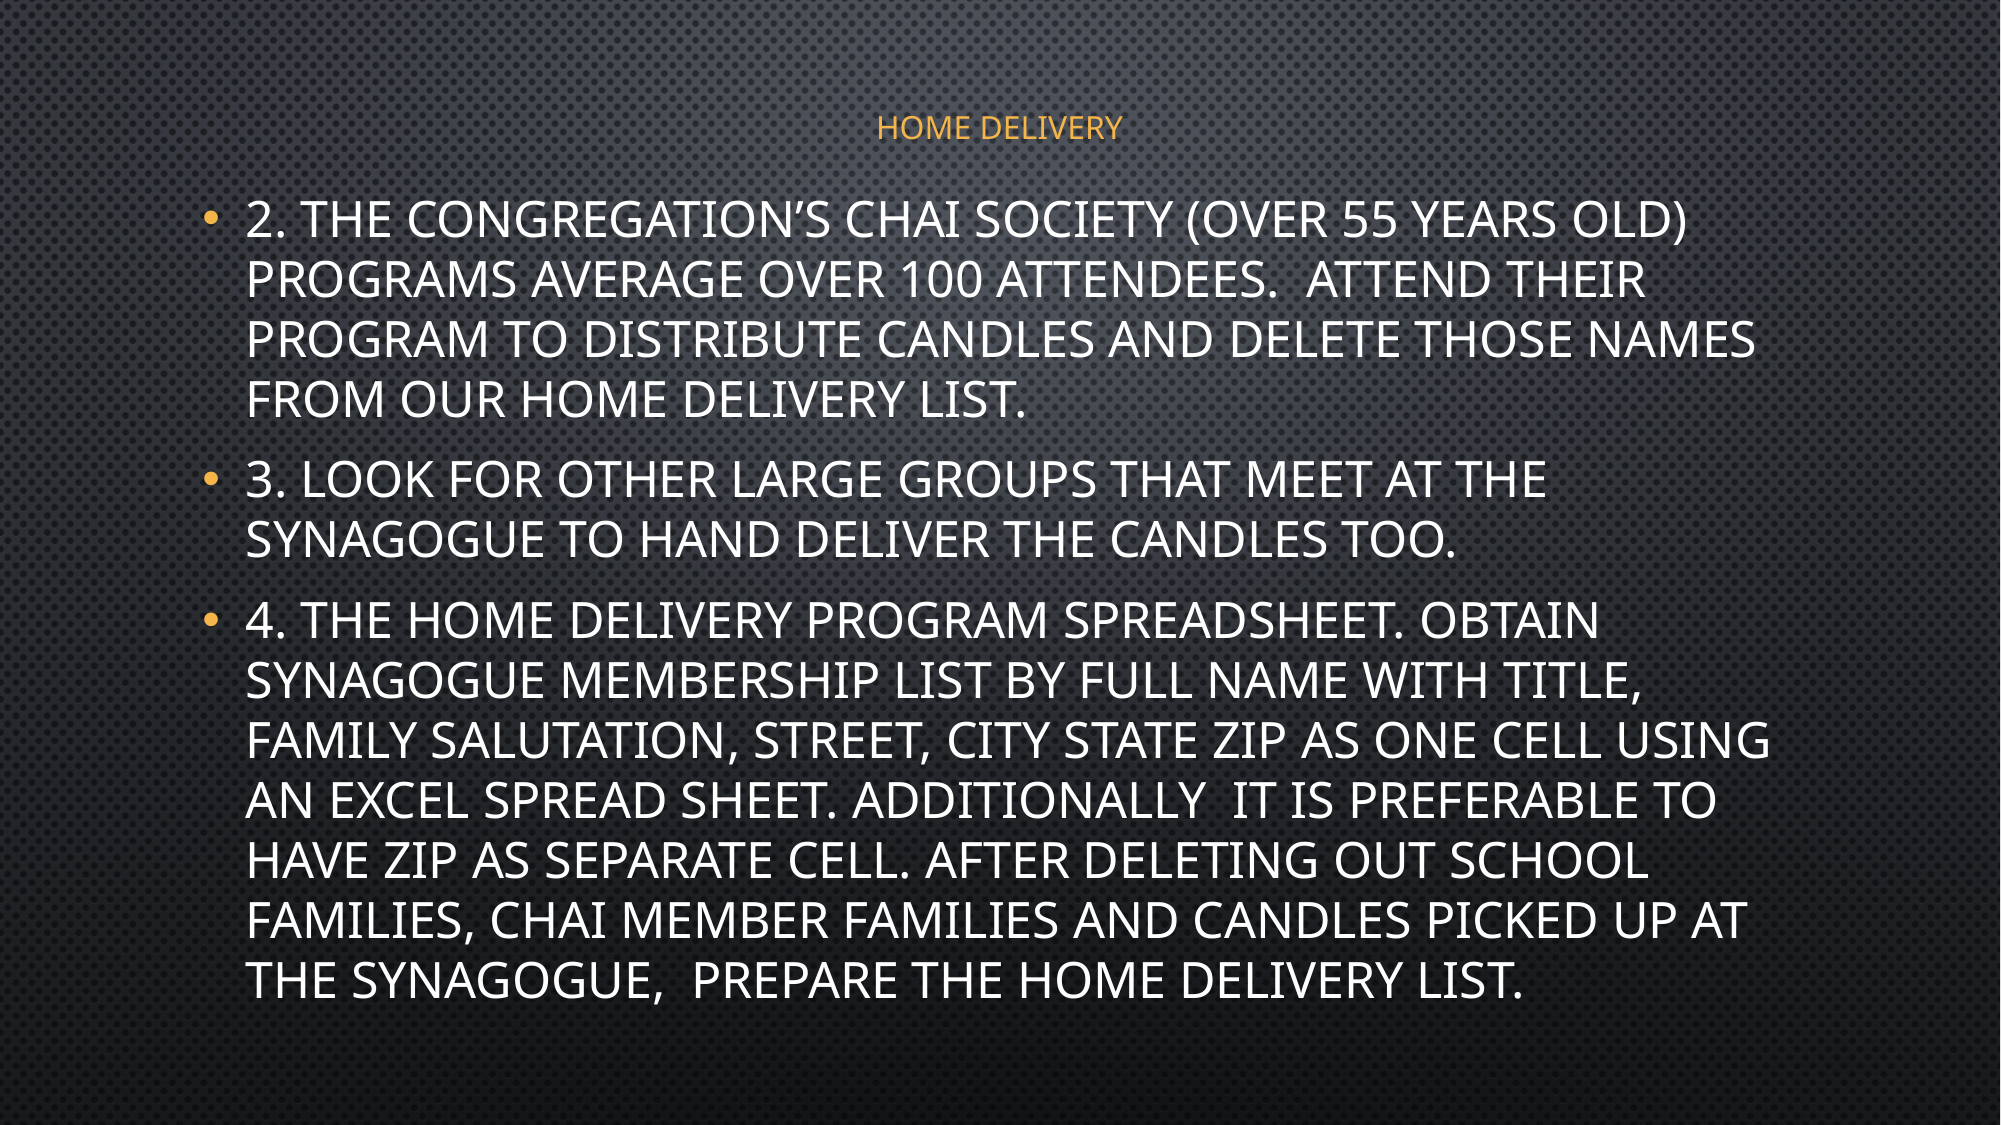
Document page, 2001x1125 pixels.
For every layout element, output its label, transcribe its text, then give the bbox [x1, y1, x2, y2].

title Home delivery [187, 99, 1813, 154]
list 2. The congregation’s Chai Society (over 55 years old) programs average over 100 attendees. attend their program to distribute candles and delete those names from our home delivery list. 3. Look for other large groups that meet at the synagogue to hand deliver the candles too. 4. the Home delivery program spreadsheet. obtain synagogue membership list by full name with title, family salutation, Street, city state zip as one cell using an Excel spread sheet. Additionally It is preferable to have zip as separate cell. After deleting out school families, Chai member families and candles picked up at the synagogue, prepare the home delivery list. [187, 179, 1813, 1058]
